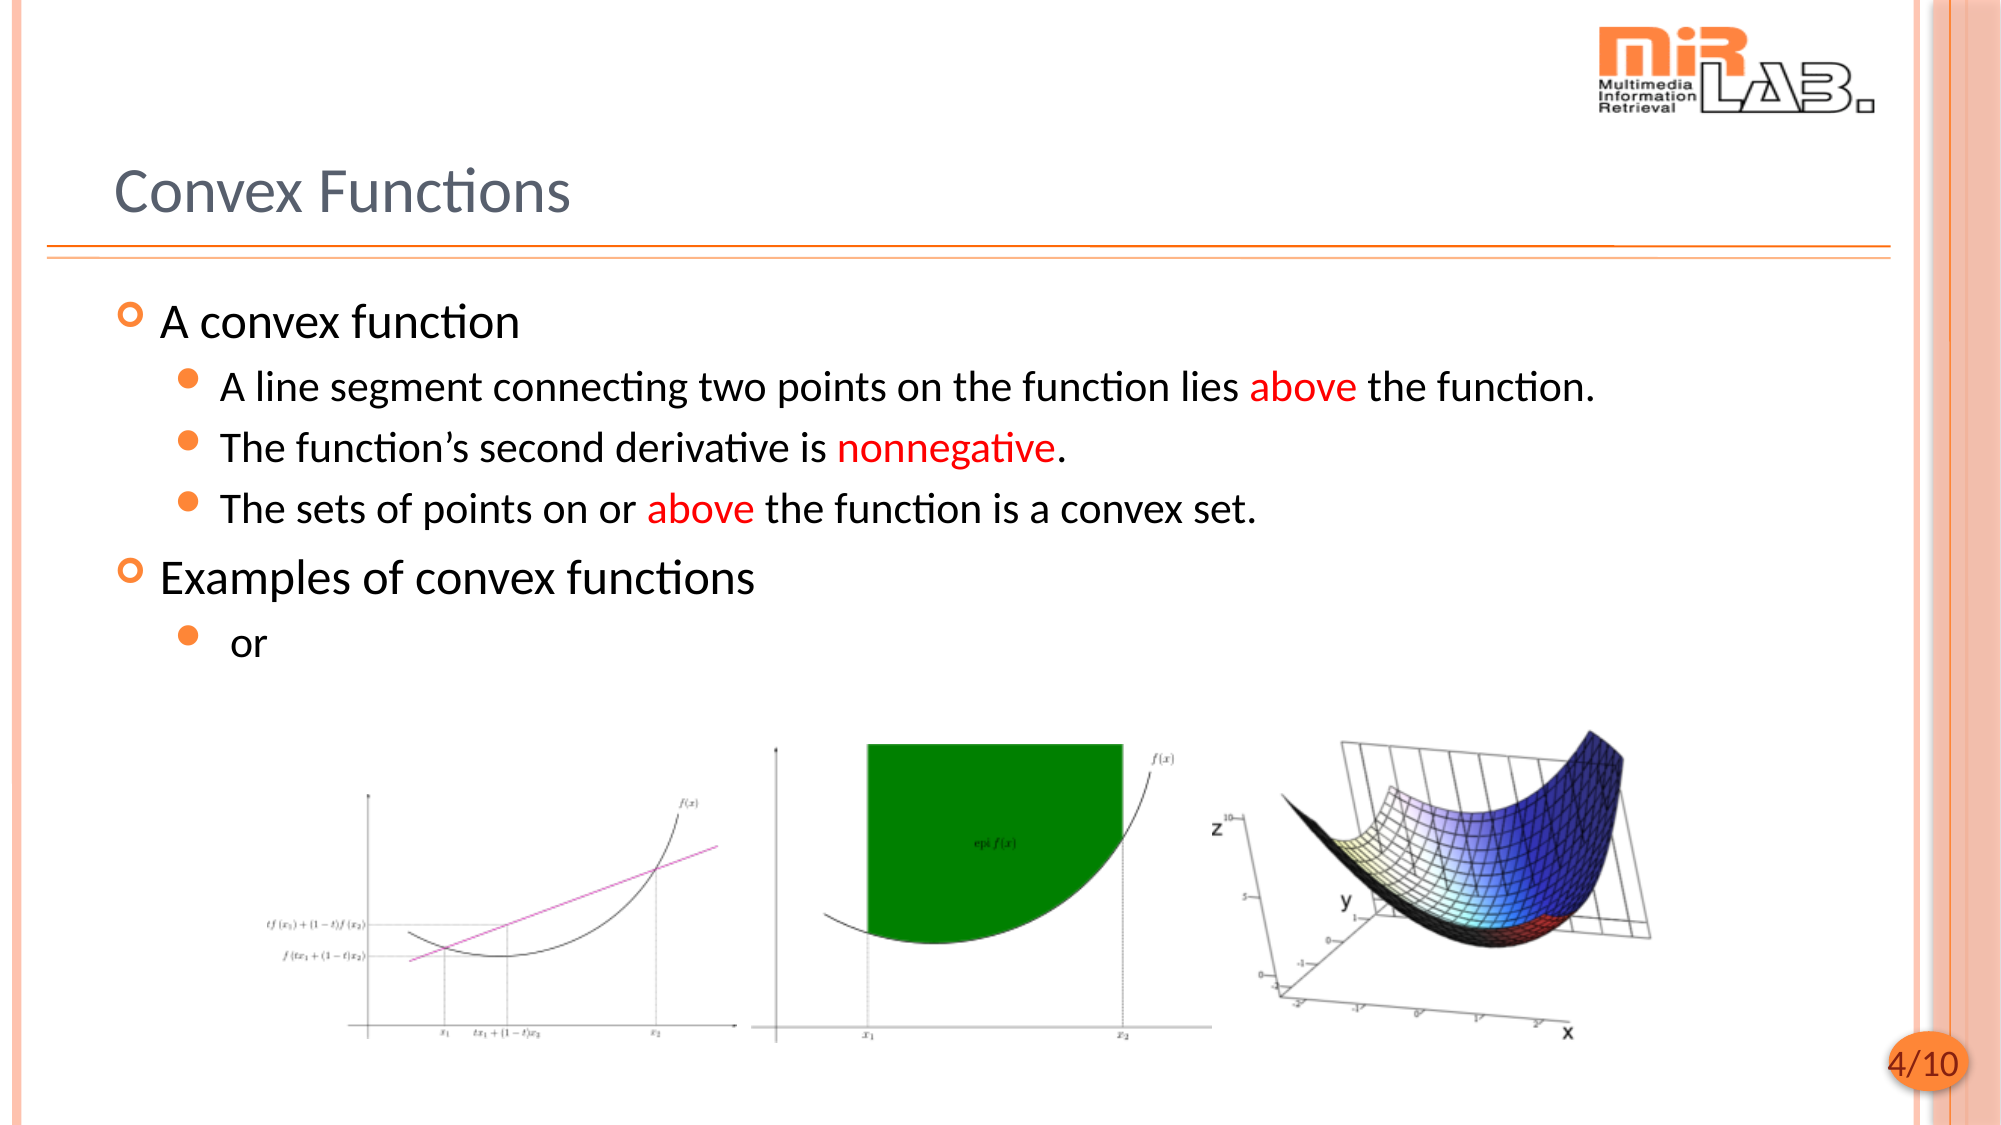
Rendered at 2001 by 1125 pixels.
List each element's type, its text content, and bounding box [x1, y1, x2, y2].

title Convex Functions [99, 45, 1829, 233]
picture [751, 727, 1665, 1044]
picture [267, 793, 737, 1039]
picture [1593, 22, 1878, 118]
